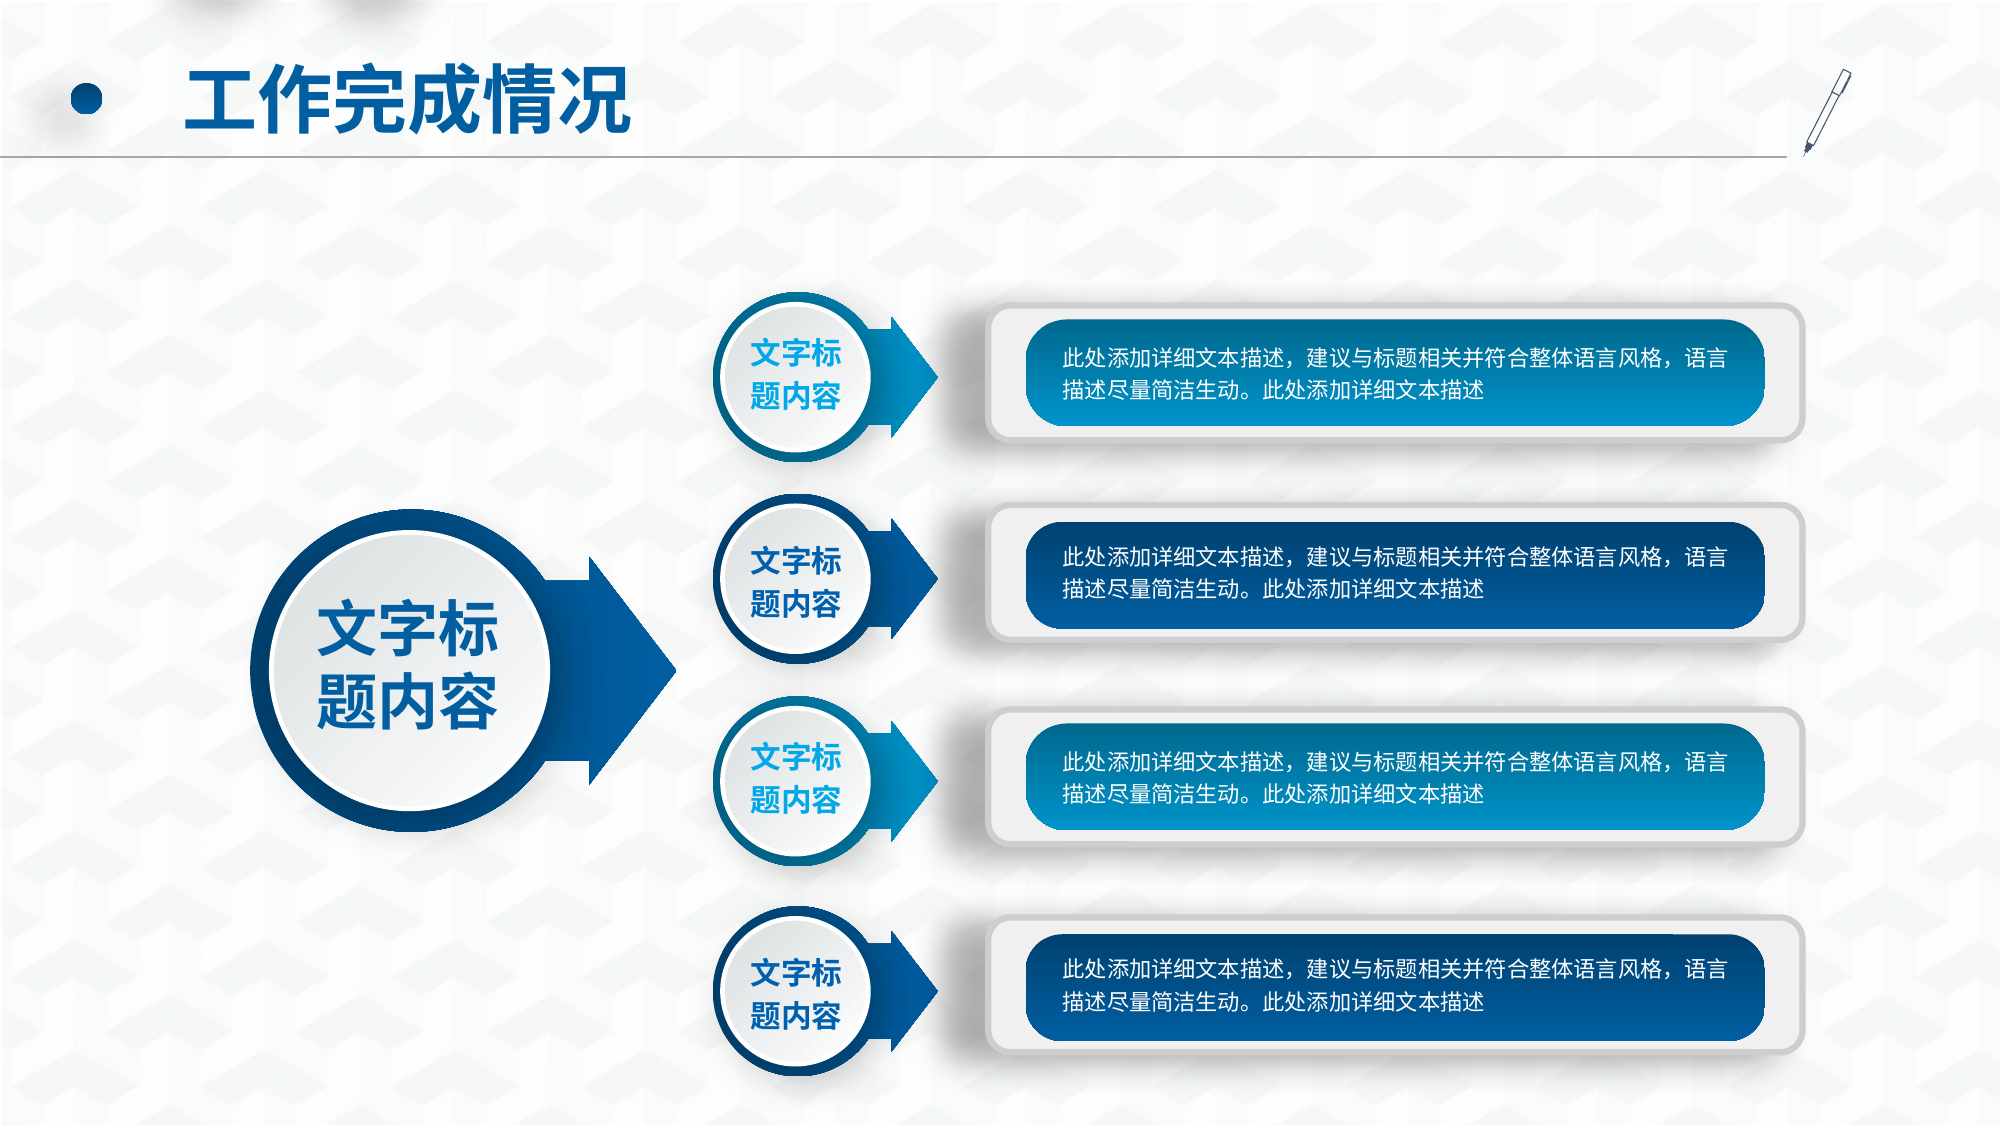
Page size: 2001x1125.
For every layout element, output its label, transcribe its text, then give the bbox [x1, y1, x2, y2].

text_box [250, 509, 677, 832]
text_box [988, 504, 1803, 640]
picture [1, 3, 2001, 1125]
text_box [712, 292, 938, 463]
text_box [712, 906, 938, 1077]
text_box 工作完成情况 [163, 42, 652, 152]
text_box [712, 493, 938, 664]
text_box [1803, 68, 1852, 157]
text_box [988, 305, 1803, 441]
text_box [712, 696, 938, 867]
text_box [69, 81, 104, 116]
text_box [988, 709, 1803, 845]
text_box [988, 917, 1803, 1053]
